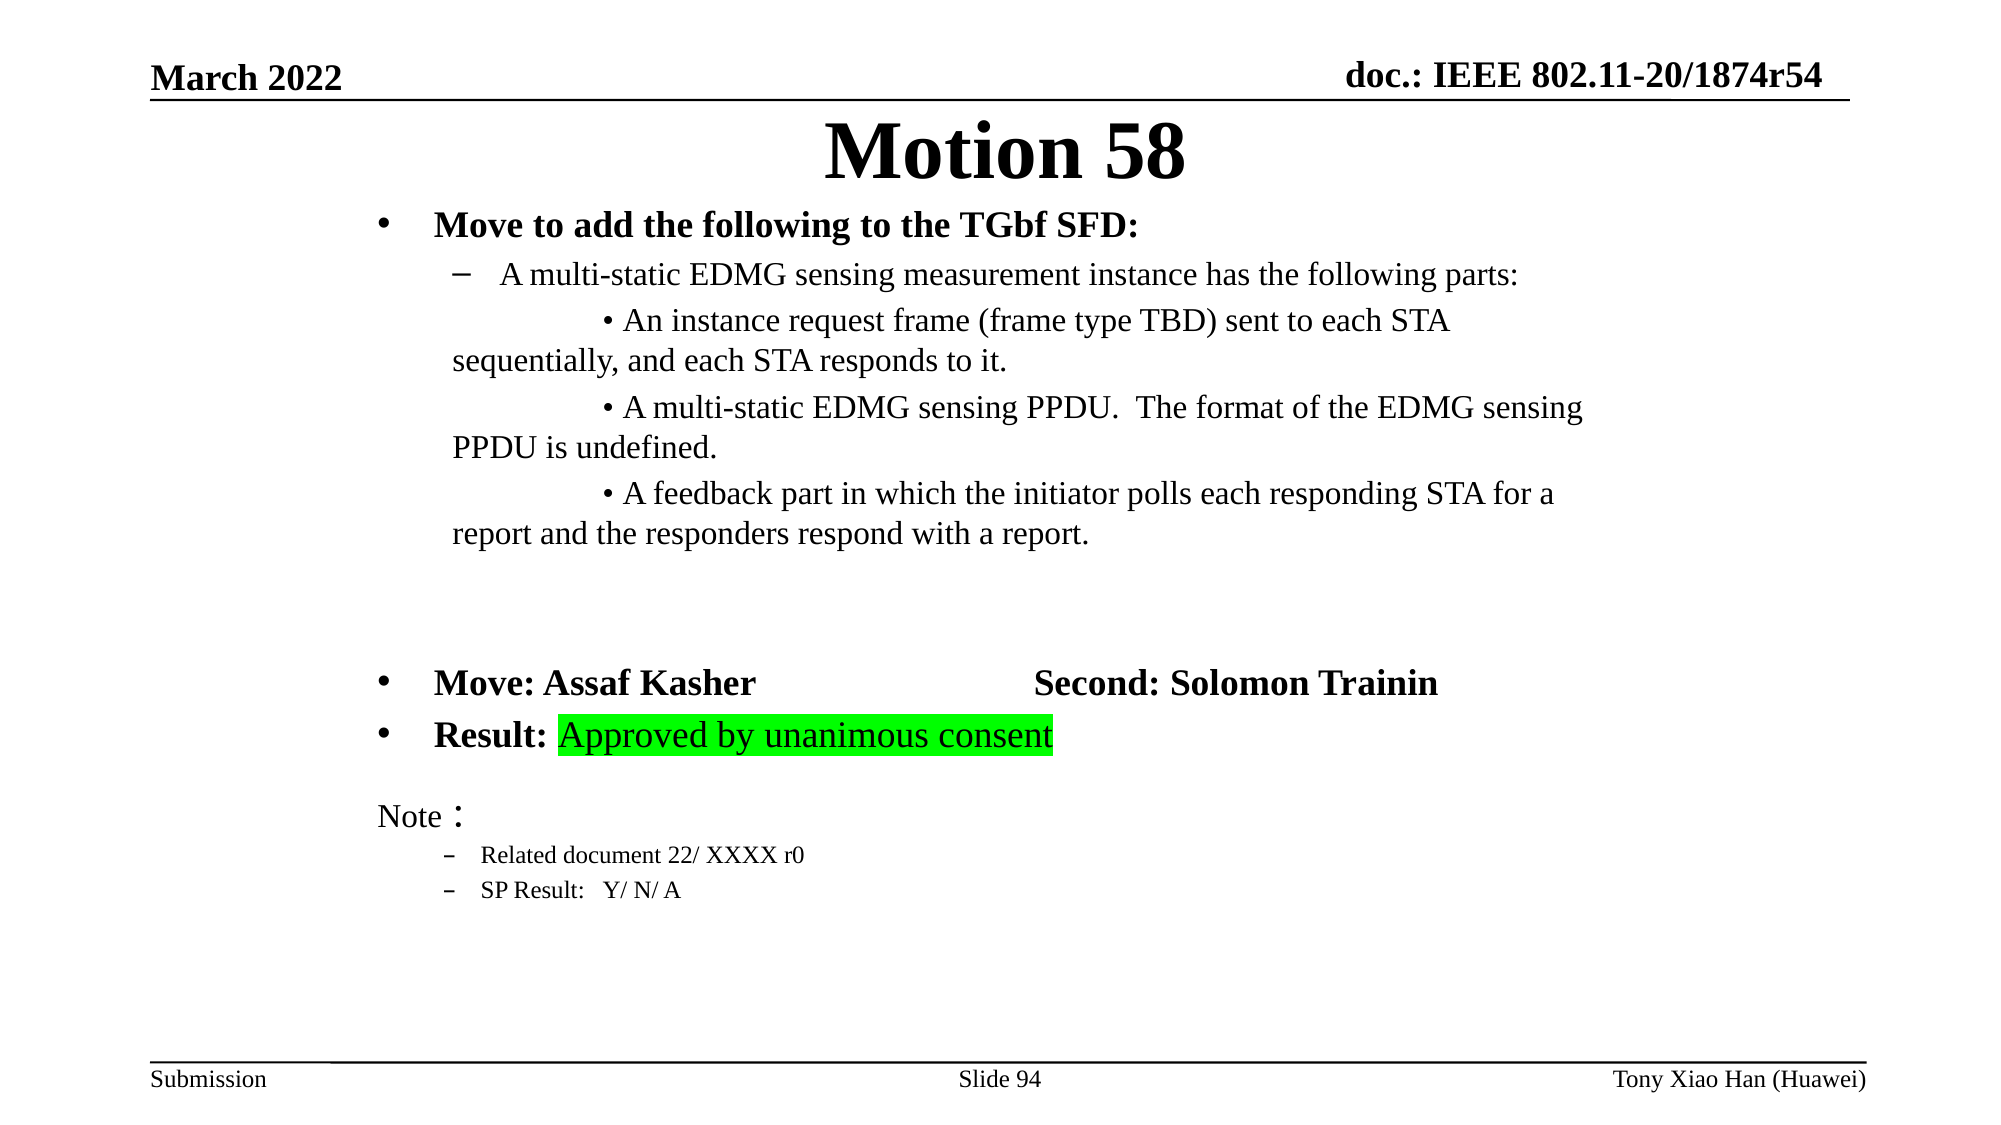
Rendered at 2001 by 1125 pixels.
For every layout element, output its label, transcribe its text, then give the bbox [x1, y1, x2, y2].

text_box Motion 58 [368, 87, 1644, 225]
text_box Move to add the following to the TGbf SFD: A multi-static EDMG sensing measurement instance has the following parts: • An instance request frame (frame type TBD) sent to each STA sequentially, and each STA responds to it. • A multi-static EDMG sensing PPDU. The format of the EDMG sensing PPDU is undefined. • A feedback part in which the initiator polls each responding STA for a report and the responders respond with a report. Move: Assaf Kasher Second: Solomon Trainin Result: Approved by unanimous consent Note： Related document 22/ XXXX r0 SP Result: Y/ N/ A [362, 162, 1638, 850]
